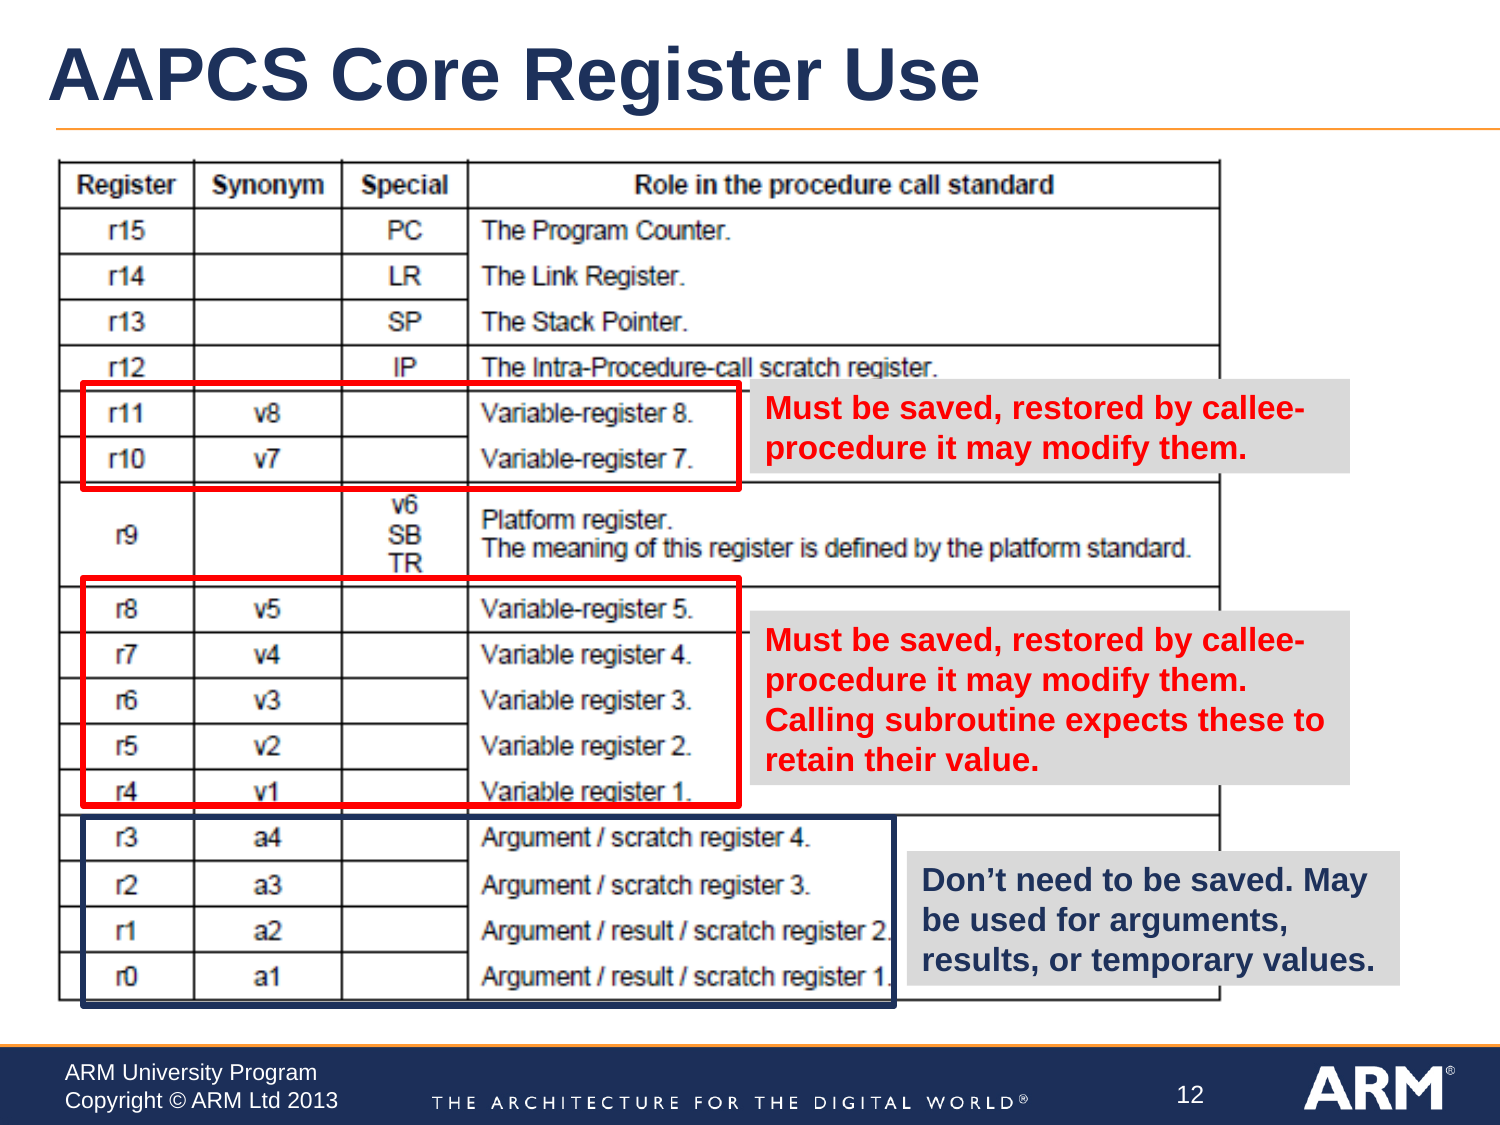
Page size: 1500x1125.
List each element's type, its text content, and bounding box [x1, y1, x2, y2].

title AAPCS Core Register Use [34, 1, 1500, 141]
picture [0, 1048, 1500, 1125]
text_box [48, 149, 1401, 1006]
